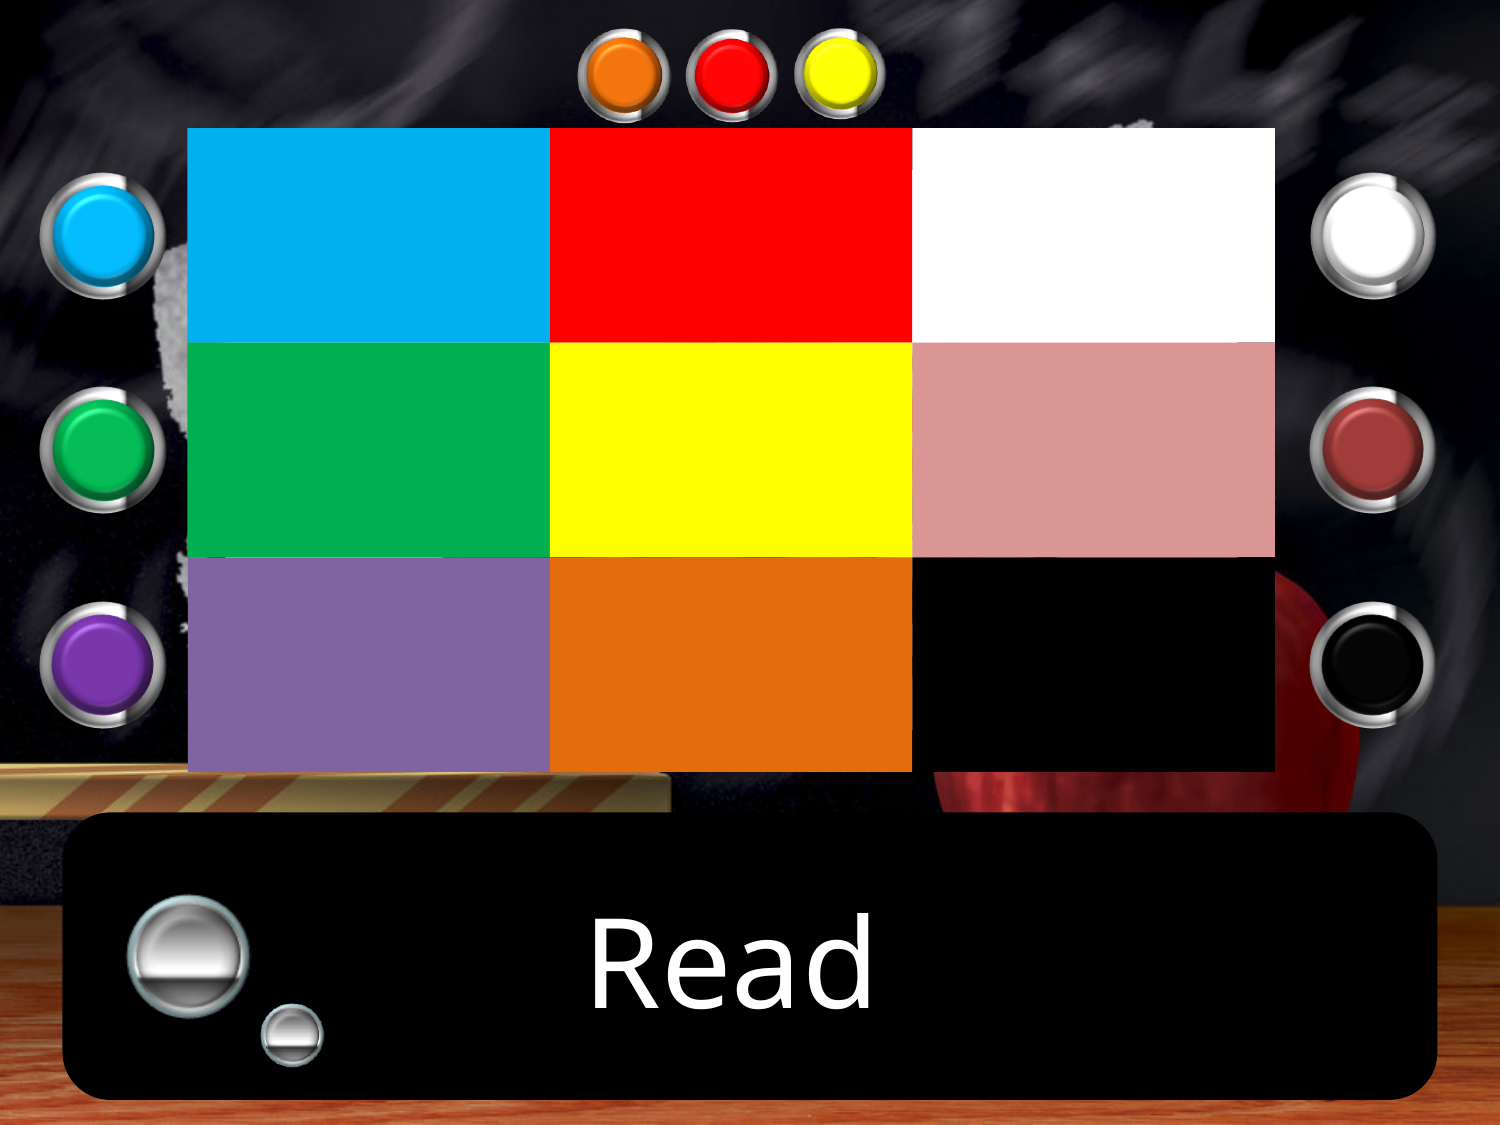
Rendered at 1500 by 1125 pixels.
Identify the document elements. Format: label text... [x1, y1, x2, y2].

text_box [910, 555, 1277, 774]
text_box [910, 341, 1277, 555]
text_box [910, 126, 1277, 341]
picture [0, 0, 1500, 1125]
text_box [548, 341, 910, 555]
text_box [185, 341, 548, 559]
text_box [186, 555, 548, 774]
text_box [551, 126, 910, 341]
text_box [548, 555, 910, 774]
text_box [60, 810, 1440, 1102]
text_box Read [300, 875, 1163, 1041]
text_box [185, 126, 552, 341]
